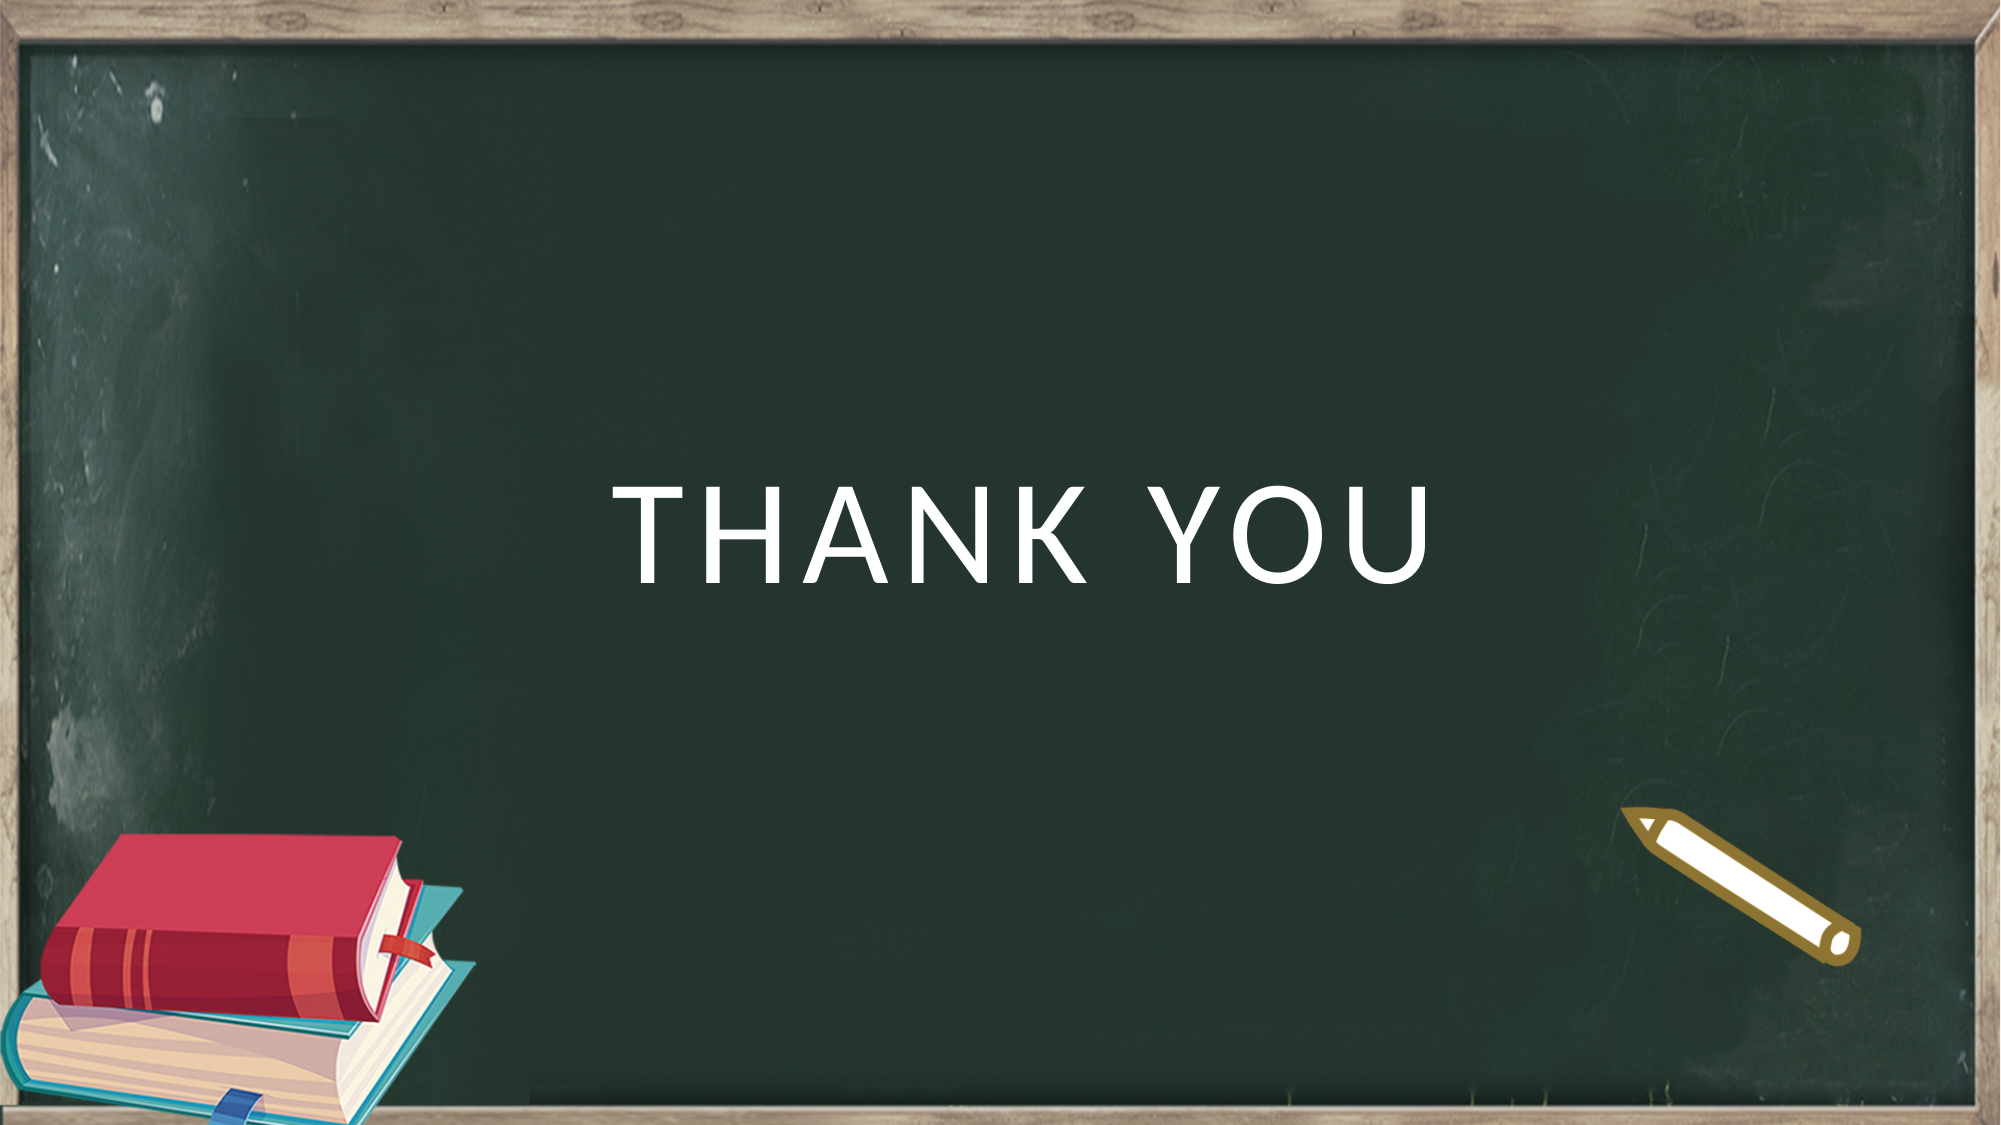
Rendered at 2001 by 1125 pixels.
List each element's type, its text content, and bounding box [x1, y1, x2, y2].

text_box THANK YOU [457, 447, 1592, 588]
picture [0, 0, 2001, 1125]
